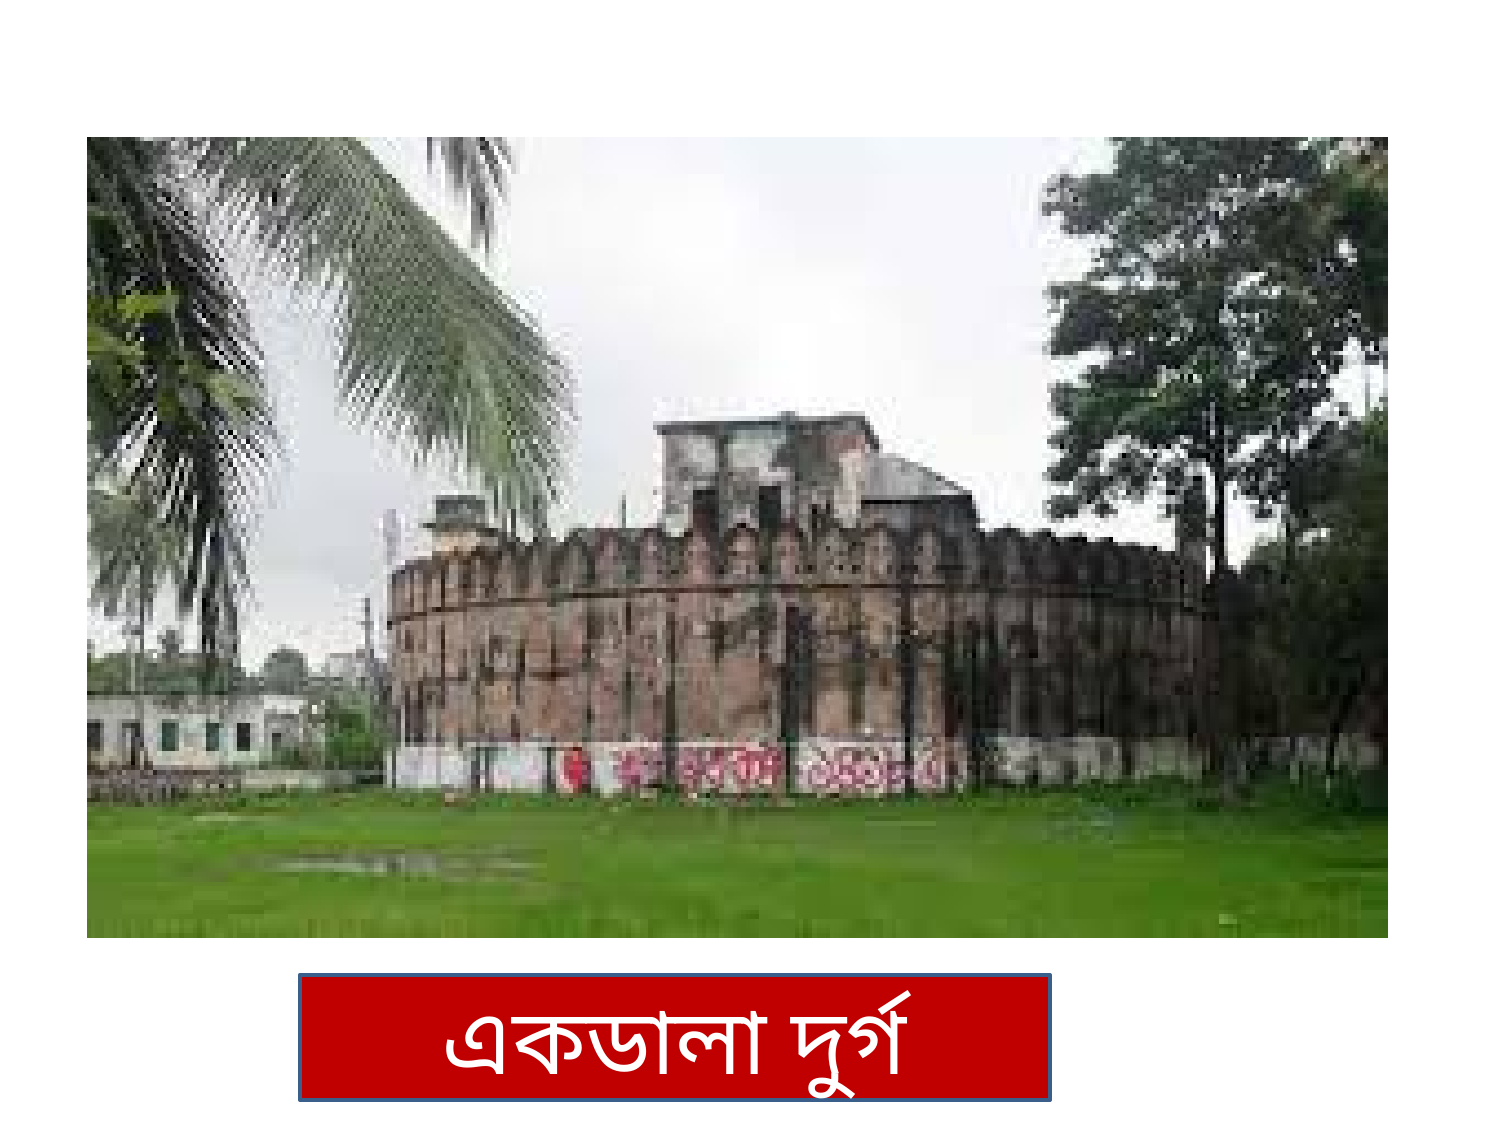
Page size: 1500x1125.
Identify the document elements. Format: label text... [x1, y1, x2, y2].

text_box একডালা দুর্গ [298, 973, 1052, 1102]
picture [87, 137, 1388, 938]
